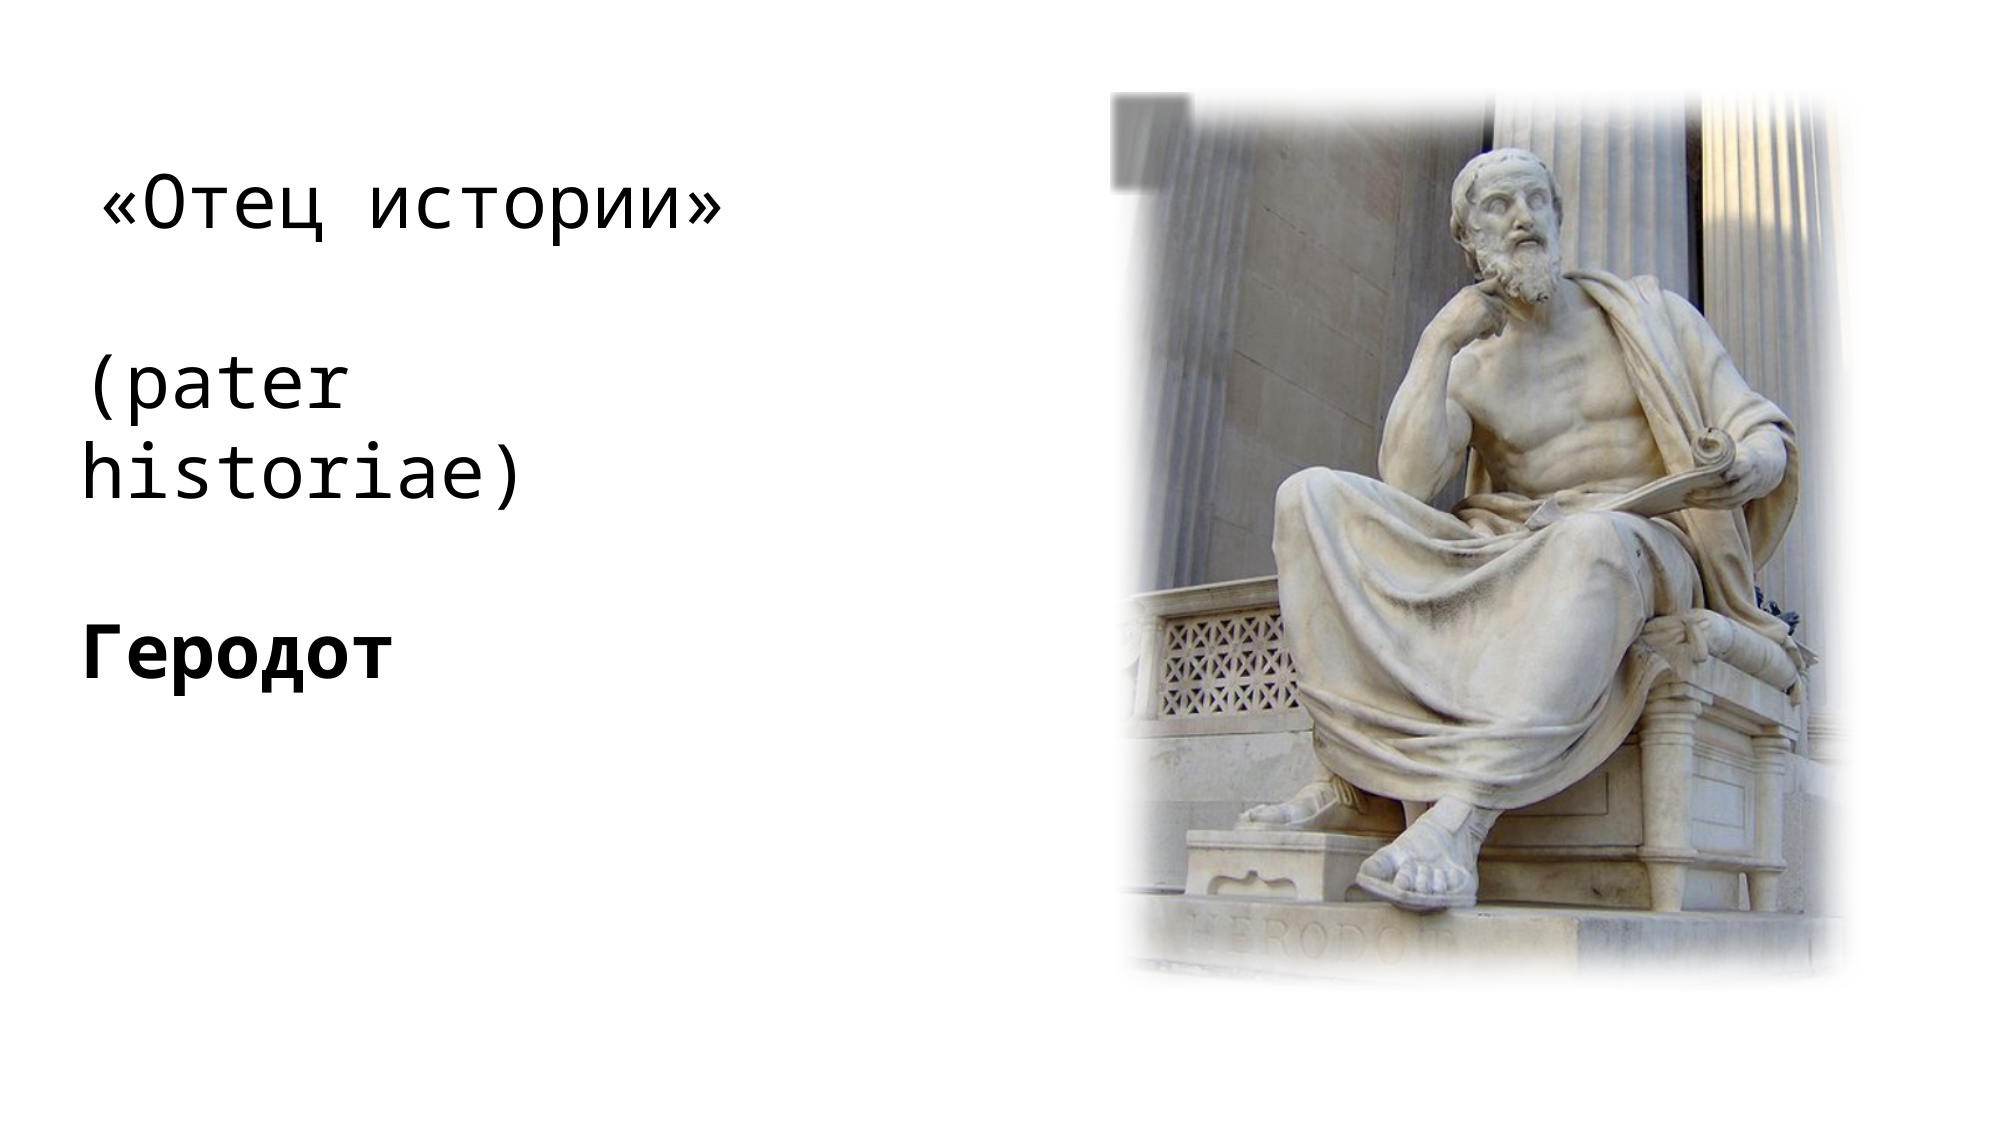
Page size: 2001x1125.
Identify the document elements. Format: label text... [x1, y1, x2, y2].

picture [1111, 85, 1863, 994]
text_box «Отец истории» (pater historiae) Геродот [65, 146, 814, 791]
